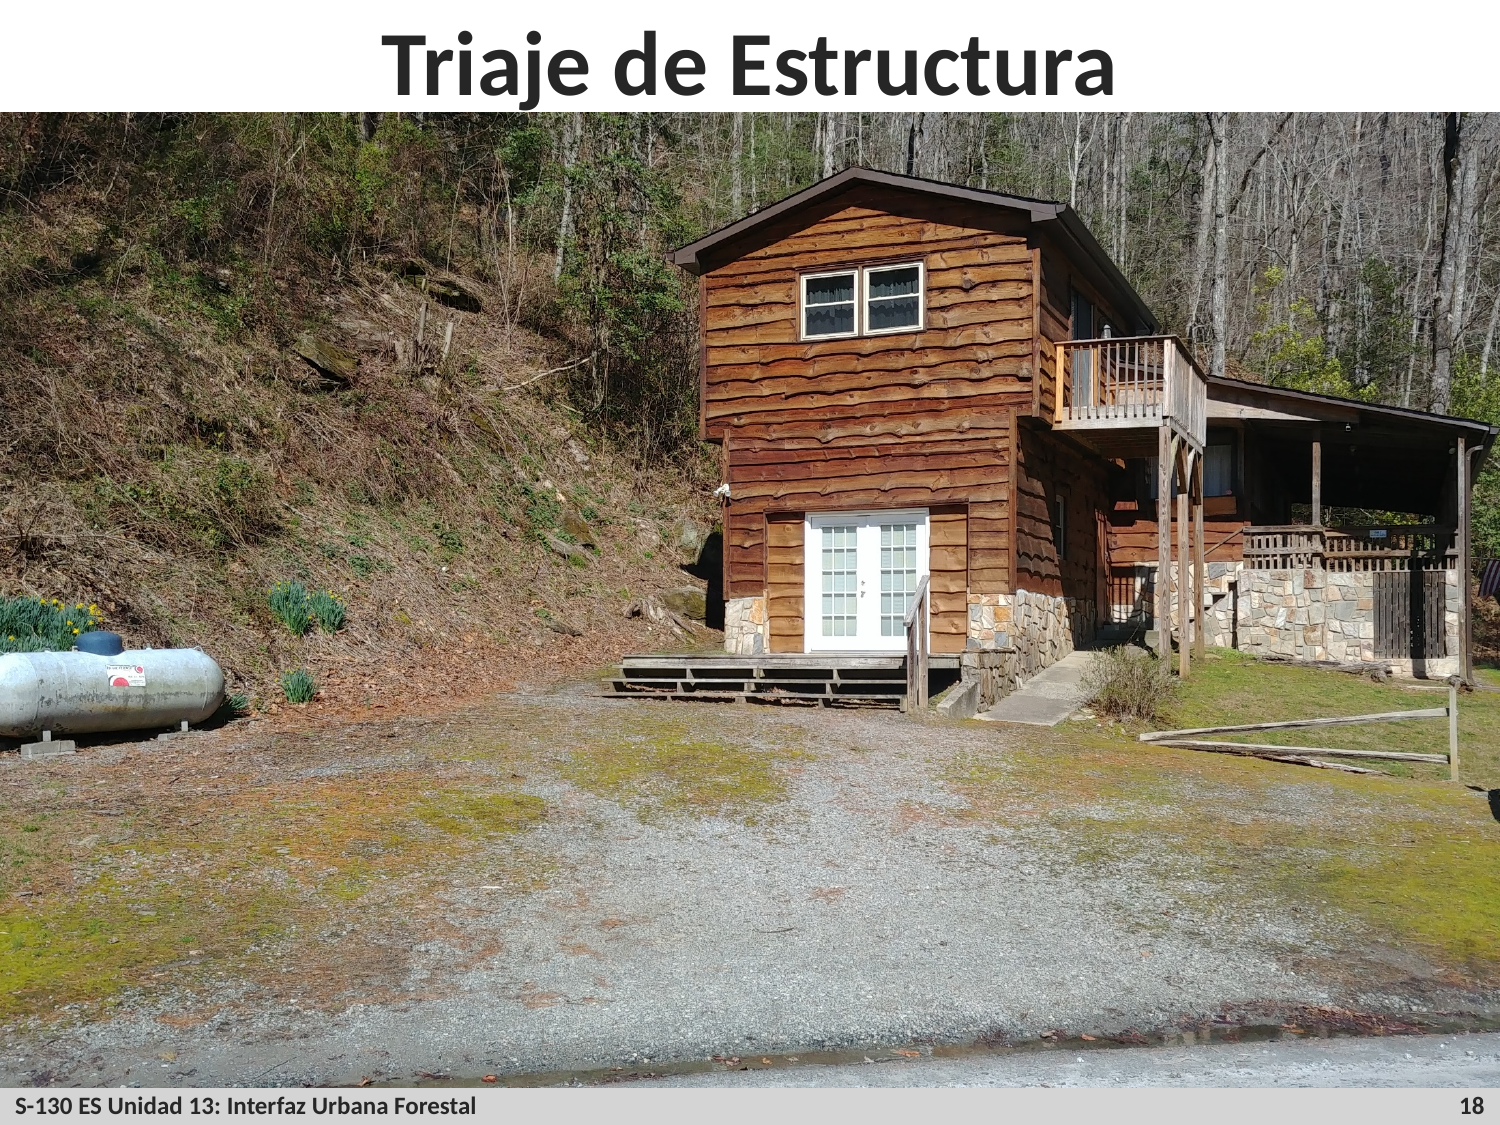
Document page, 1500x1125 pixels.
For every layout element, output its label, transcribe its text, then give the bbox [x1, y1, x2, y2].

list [0, 112, 1500, 1088]
title Triaje de Estructura [75, 12, 1425, 105]
